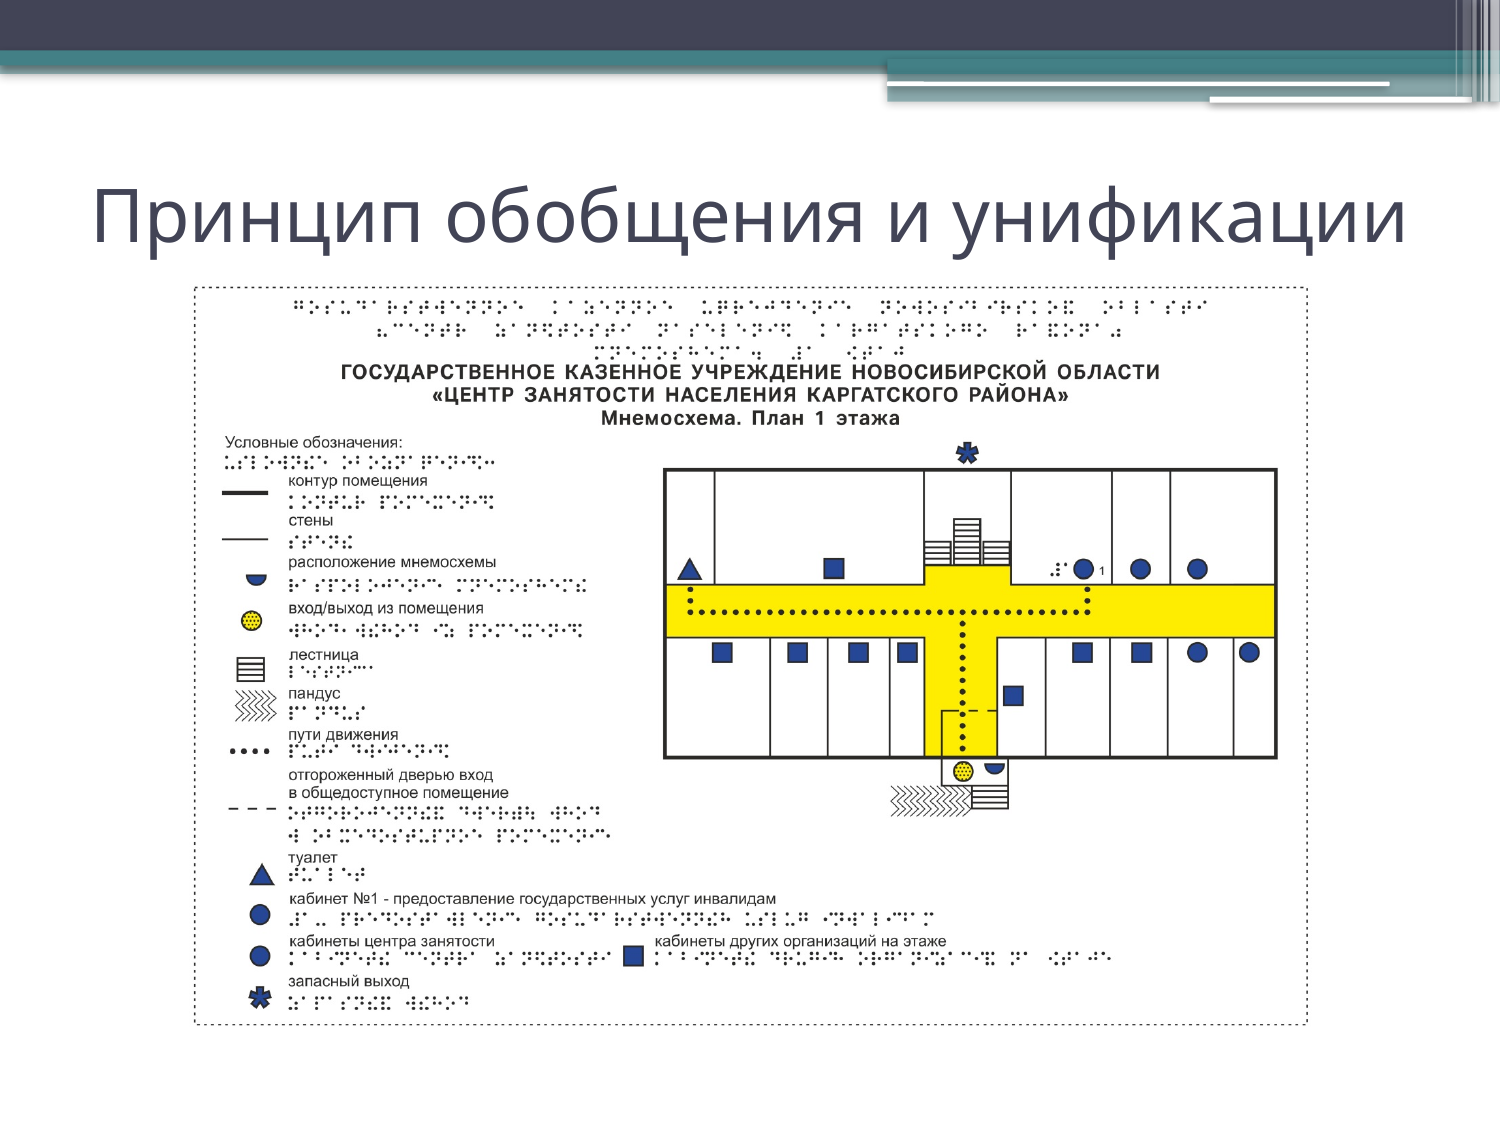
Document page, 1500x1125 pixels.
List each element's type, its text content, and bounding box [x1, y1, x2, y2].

text_box Принцип обобщения и унификации [74, 160, 1425, 336]
picture [182, 278, 1318, 1036]
